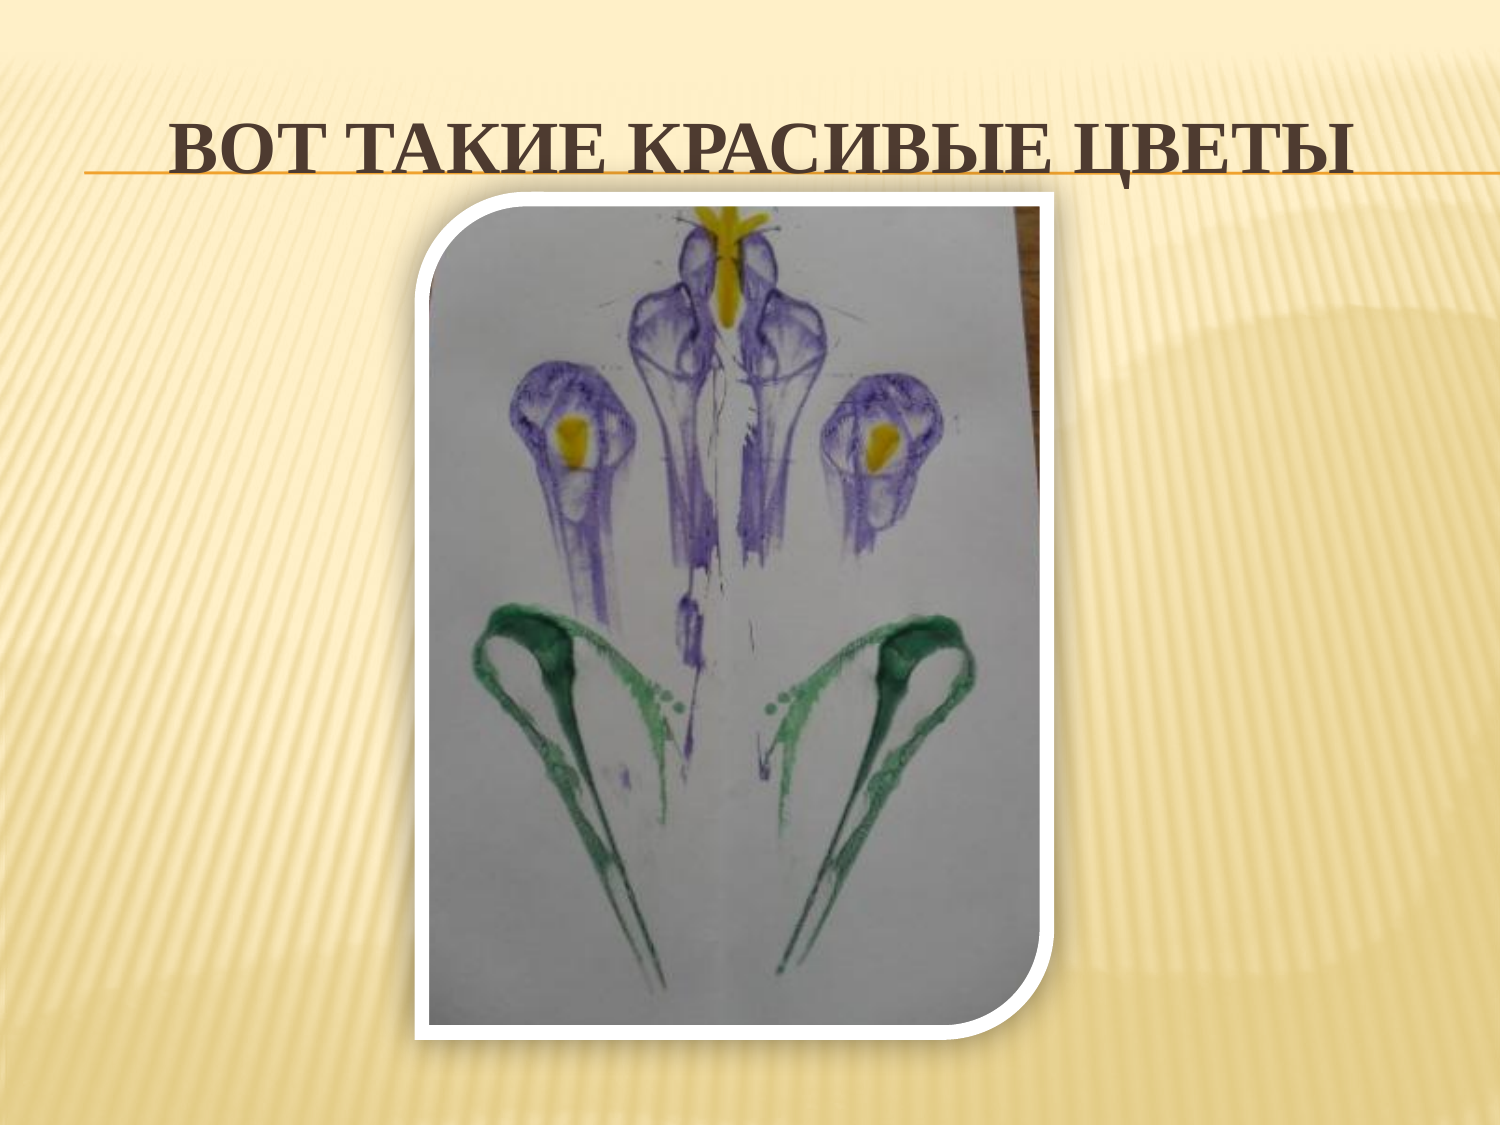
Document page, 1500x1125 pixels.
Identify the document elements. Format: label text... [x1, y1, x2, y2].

title Вот такие красивые цветы [50, 75, 1475, 213]
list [421, 198, 1048, 1033]
